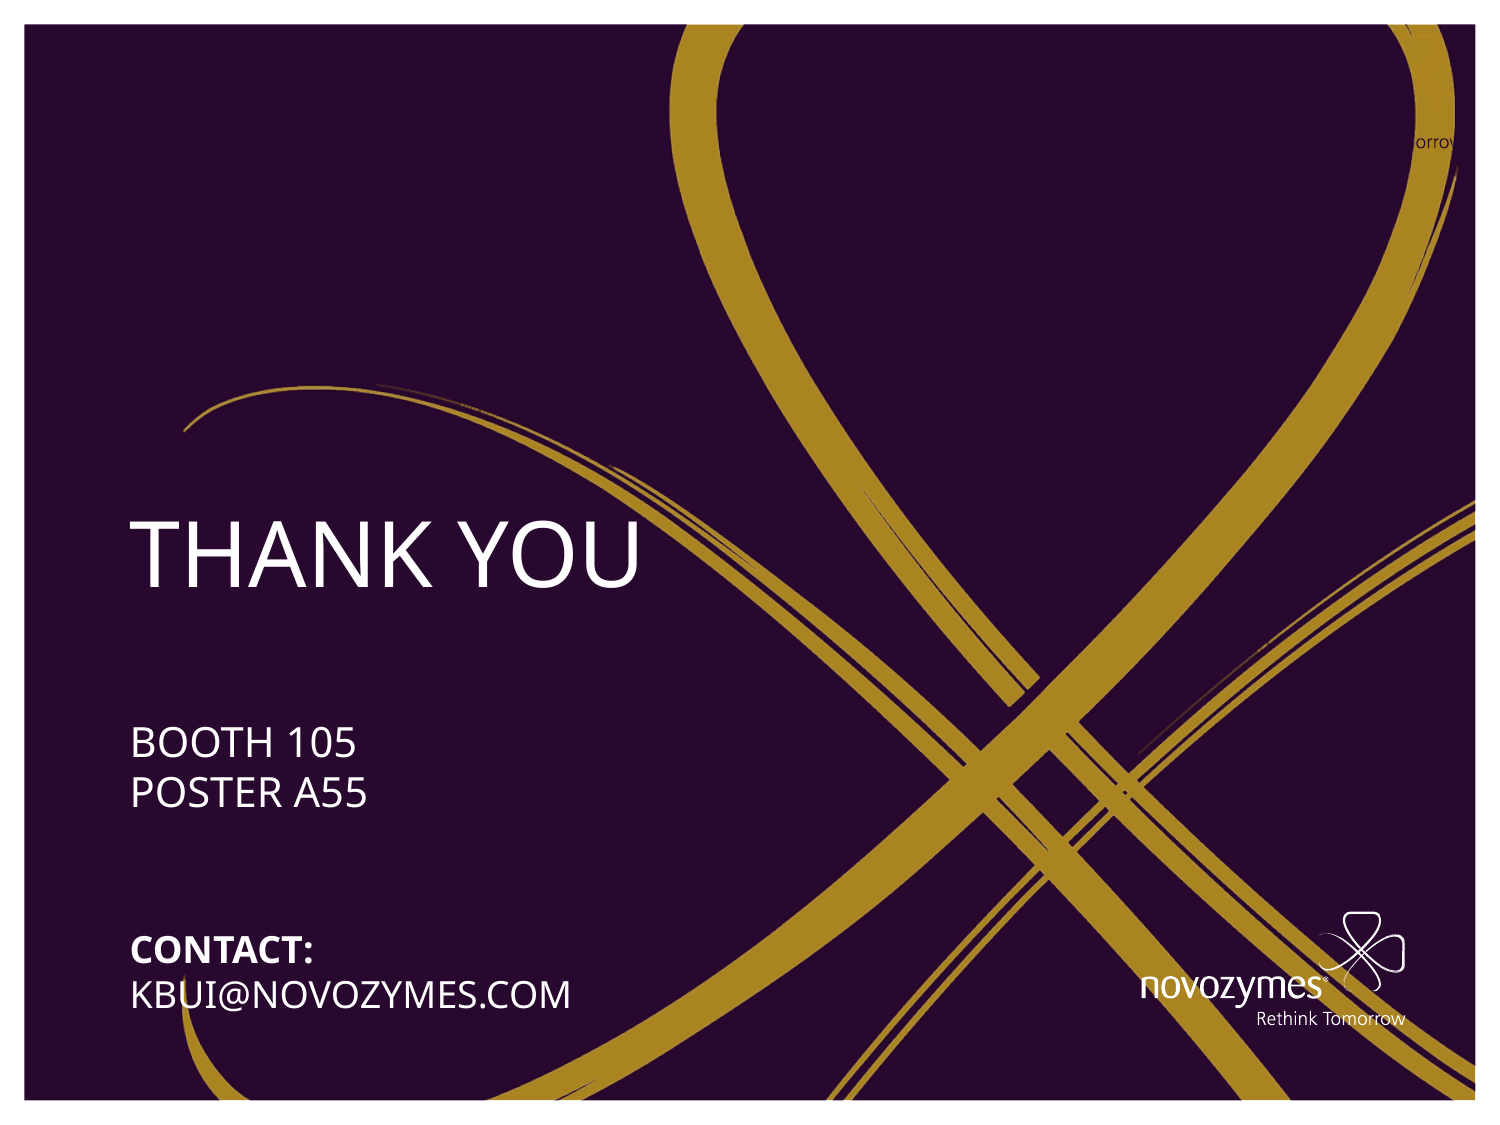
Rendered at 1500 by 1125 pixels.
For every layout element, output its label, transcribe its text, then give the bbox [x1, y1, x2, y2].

picture [25, 25, 1475, 1100]
title Thank you Booth 105 poster a55 Contact: KBUI@novozymes.com [111, 496, 1378, 600]
